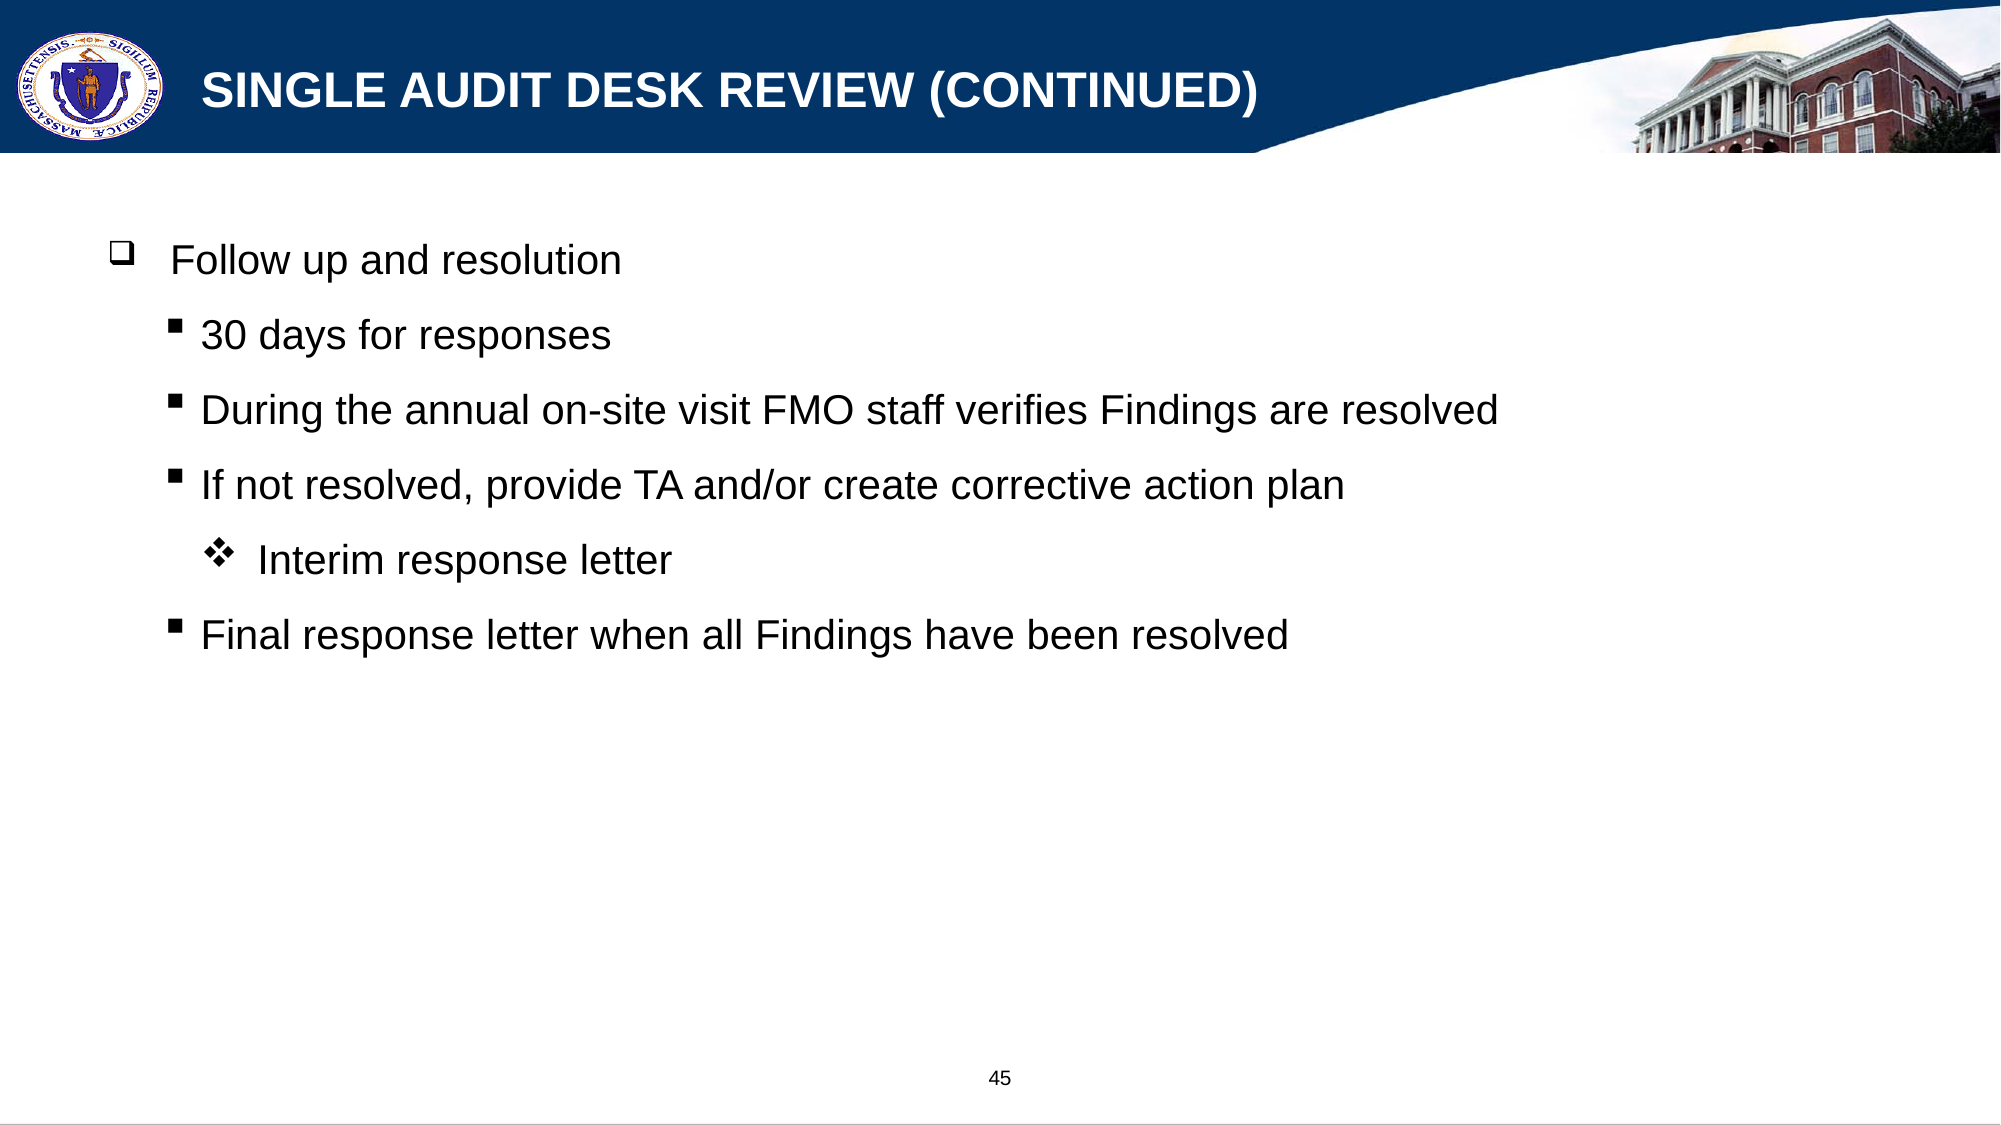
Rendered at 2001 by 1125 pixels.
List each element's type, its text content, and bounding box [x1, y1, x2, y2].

picture [0, 0, 2001, 153]
list Follow up and resolution 30 days for responses During the annual on-site visit FMO staff verifies Findings are resolved If not resolved, provide TA and/or create corrective action plan Interim response letter Final response letter when all Findings have been resolved [99, 224, 1901, 1076]
title Single Audit Desk Review (continued) [185, 0, 1426, 126]
